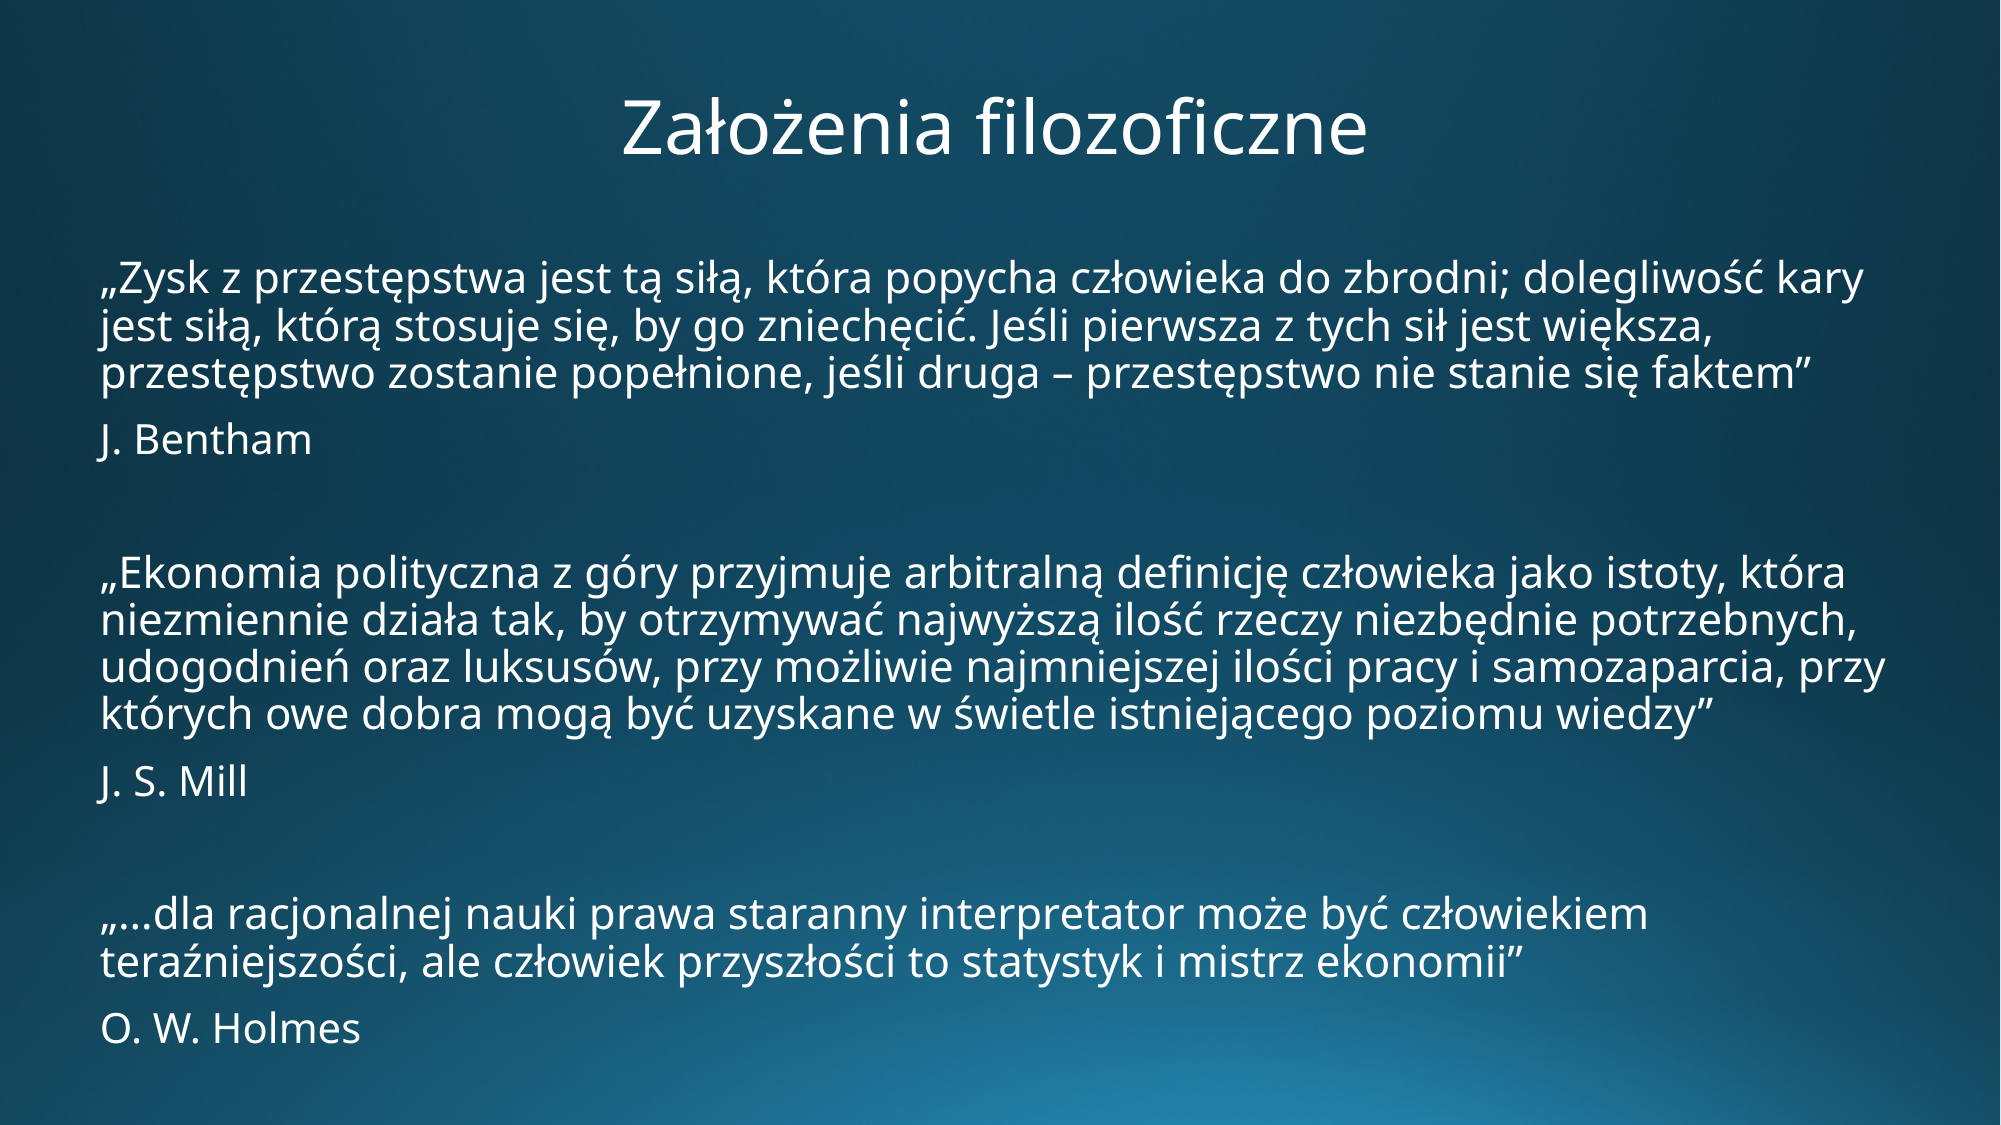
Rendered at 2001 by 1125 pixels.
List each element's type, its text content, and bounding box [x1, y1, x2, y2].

picture [0, 0, 2001, 1125]
title Założenia filozoficzne [133, 51, 1859, 209]
list „Zysk z przestępstwa jest tą siłą, która popycha człowieka do zbrodni; dolegliwość kary jest siłą, którą stosuje się, by go zniechęcić. Jeśli pierwsza z tych sił jest większa, przestępstwo zostanie popełnione, jeśli druga – przestępstwo nie stanie się faktem” J. Bentham „Ekonomia polityczna z góry przyjmuje arbitralną definicję człowieka jako istoty, która niezmiennie działa tak, by otrzymywać najwyższą ilość rzeczy niezbędnie potrzebnych, udogodnień oraz luksusów, przy możliwie najmniejszej ilości pracy i samozaparcia, przy których owe dobra mogą być uzyskane w świetle istniejącego poziomu wiedzy” J. S. Mill „…dla racjonalnej nauki prawa staranny interpretator może być człowiekiem teraźniejszości, ale człowiek przyszłości to statystyk i mistrz ekonomii” O. W. Holmes [85, 248, 1908, 1071]
